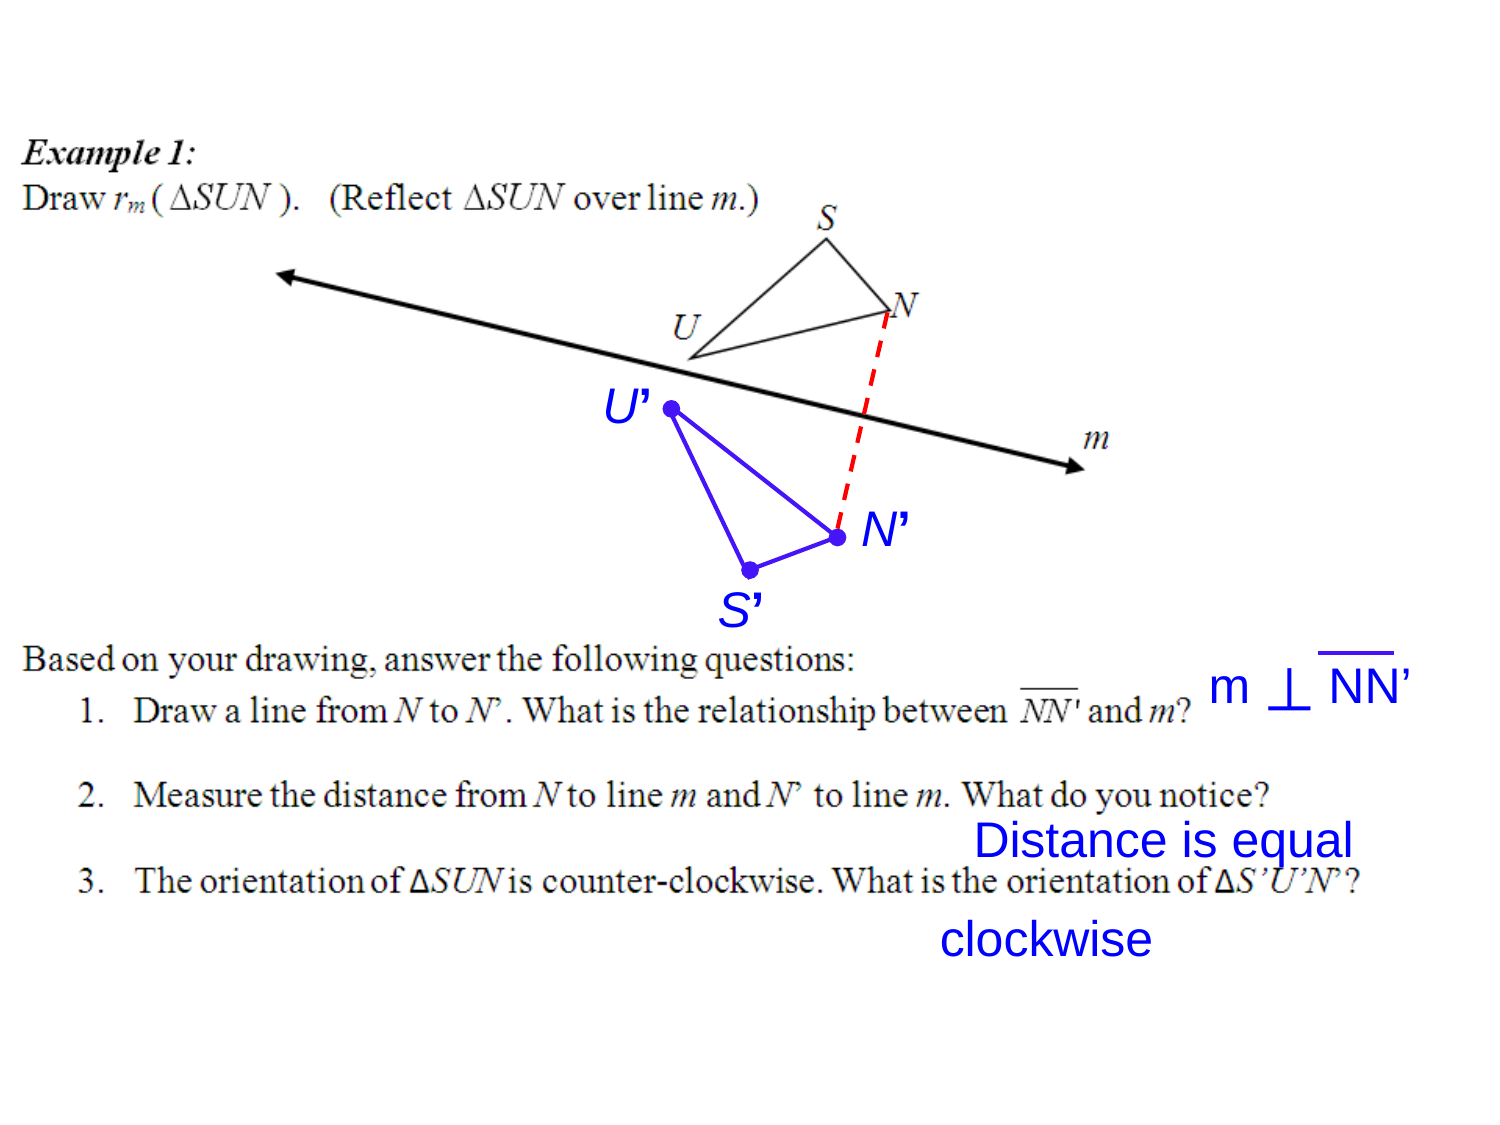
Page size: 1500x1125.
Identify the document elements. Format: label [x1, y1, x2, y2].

text_box [837, 312, 888, 529]
picture [12, 134, 1488, 991]
text_box [747, 403, 832, 529]
text_box [747, 530, 838, 577]
text_box [666, 405, 751, 580]
